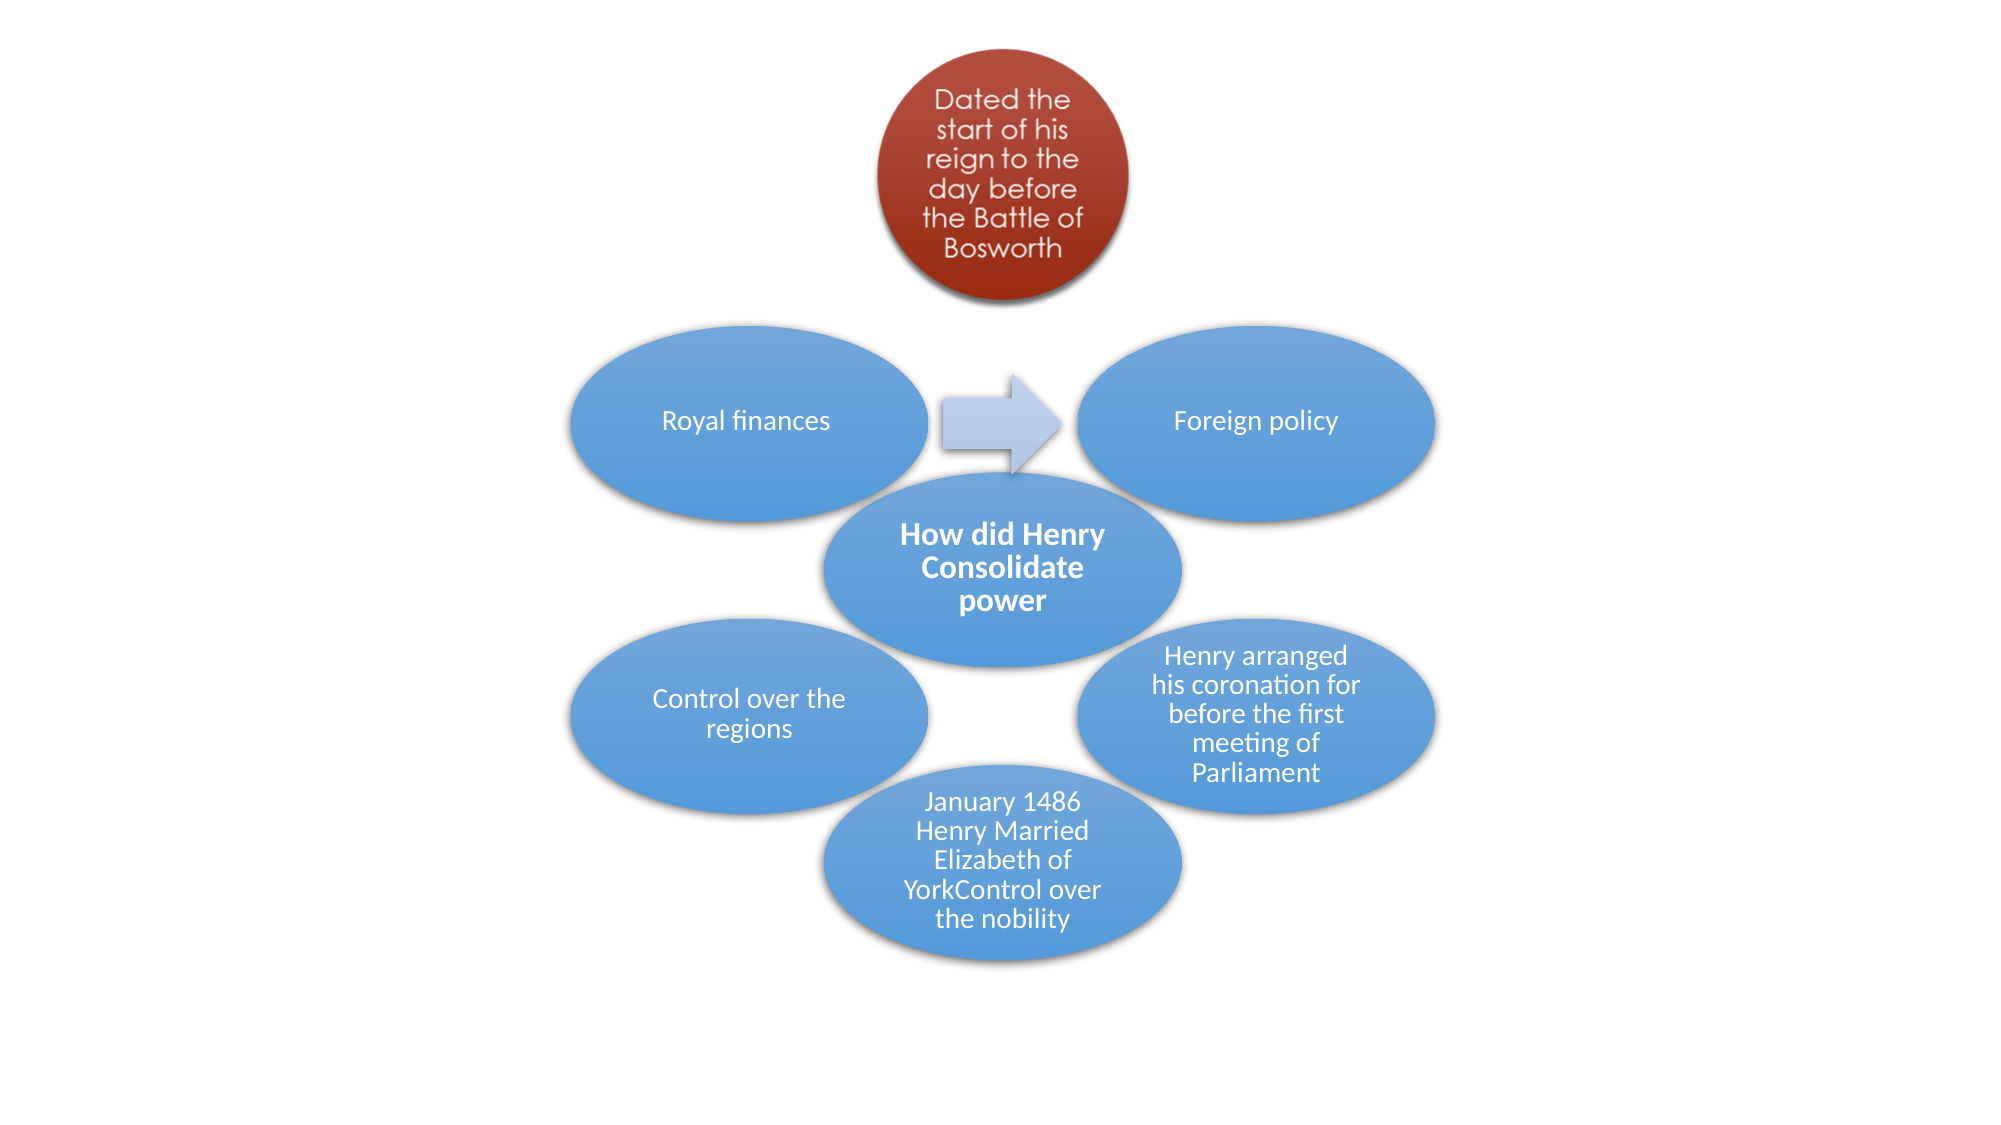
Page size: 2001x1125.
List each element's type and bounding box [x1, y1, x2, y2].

list [288, 179, 1718, 961]
picture [869, 46, 1137, 314]
